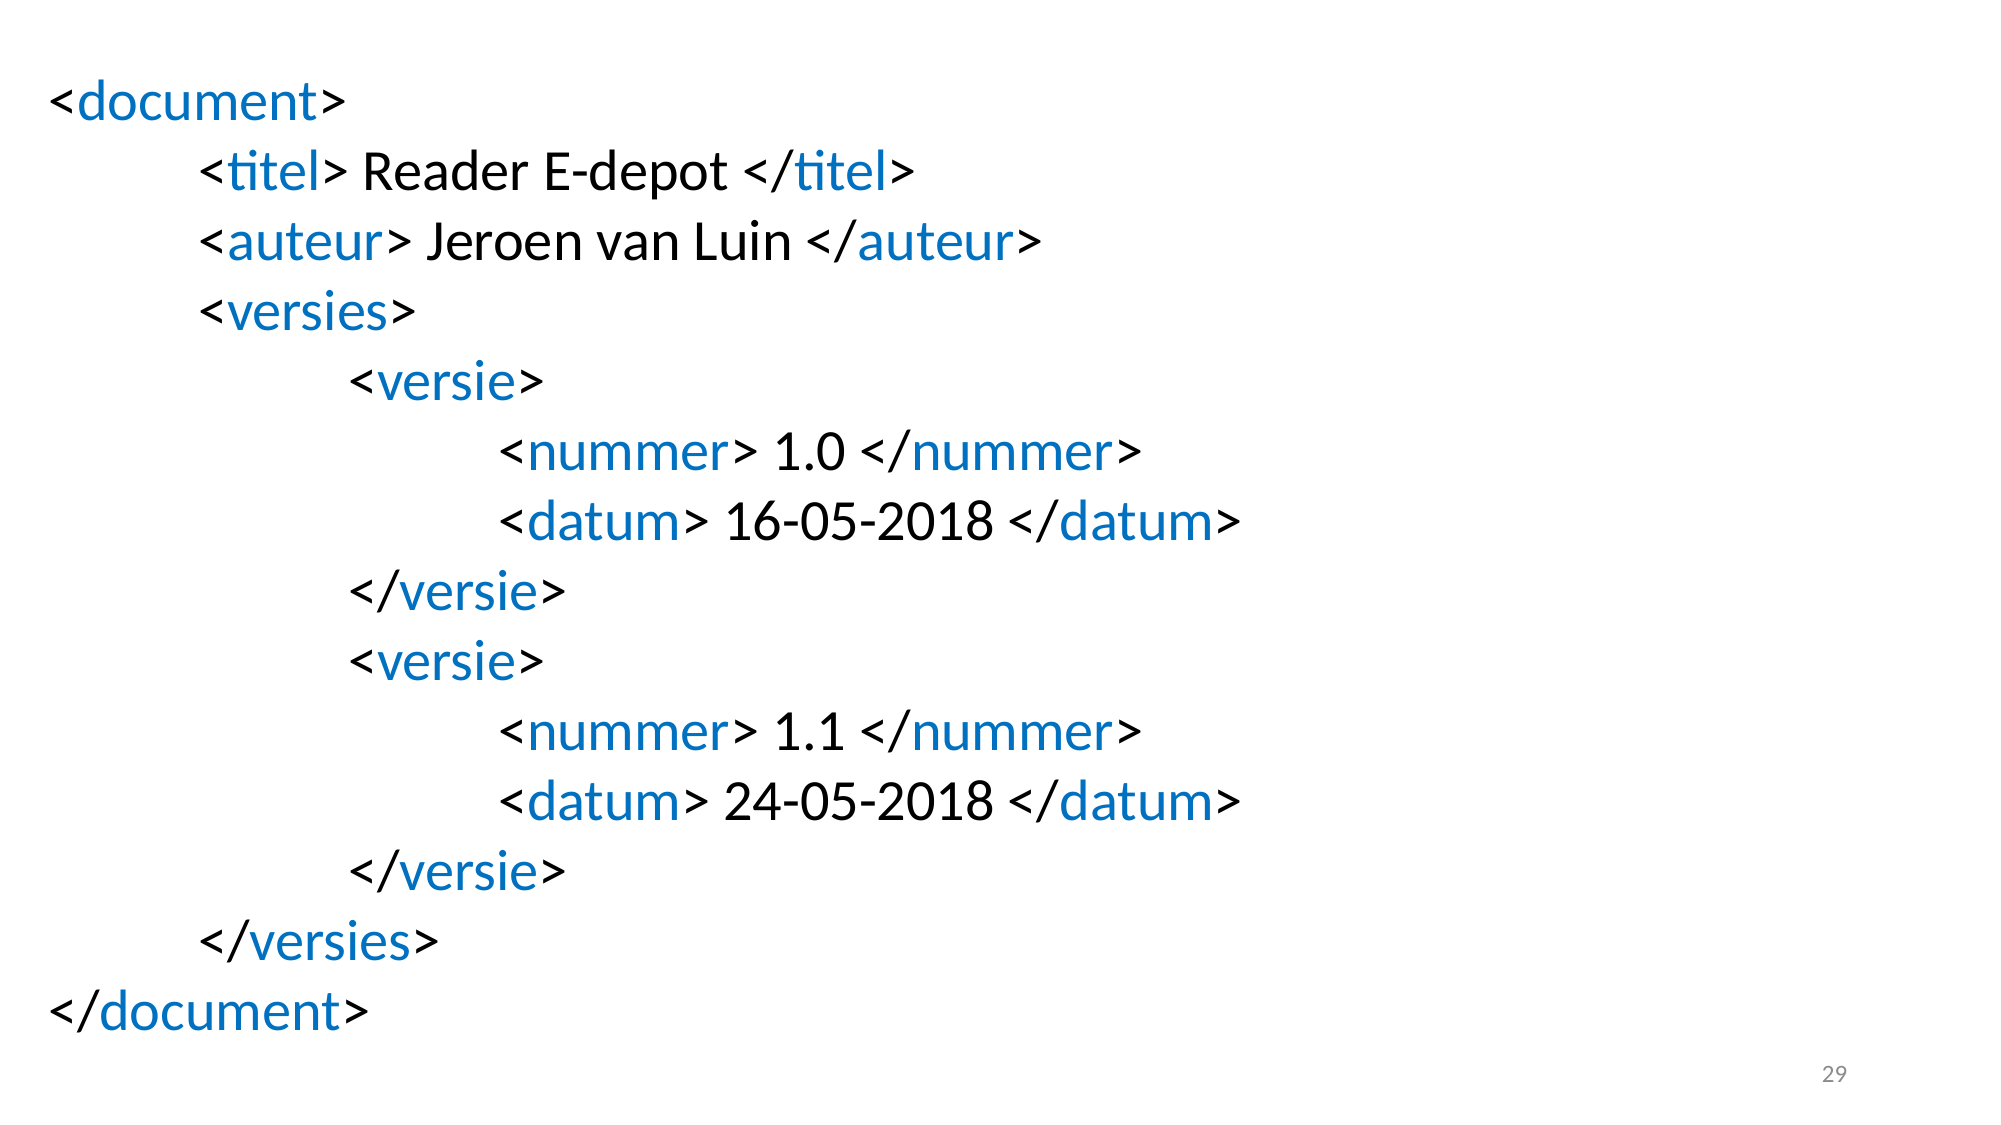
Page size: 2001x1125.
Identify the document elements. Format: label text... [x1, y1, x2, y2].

slide_number 29 [1412, 1050, 1863, 1103]
text_box <document> <titel> Reader E-depot </titel> <auteur> Jeroen van Luin </auteur> <versies> <versie> <nummer> 1.0 </nummer> <datum> 16-05-2018 </datum> </versie> <versie> <nummer> 1.1 </nummer> <datum> 24-05-2018 </datum> </versie> </versies> </document> [33, 54, 1943, 1050]
